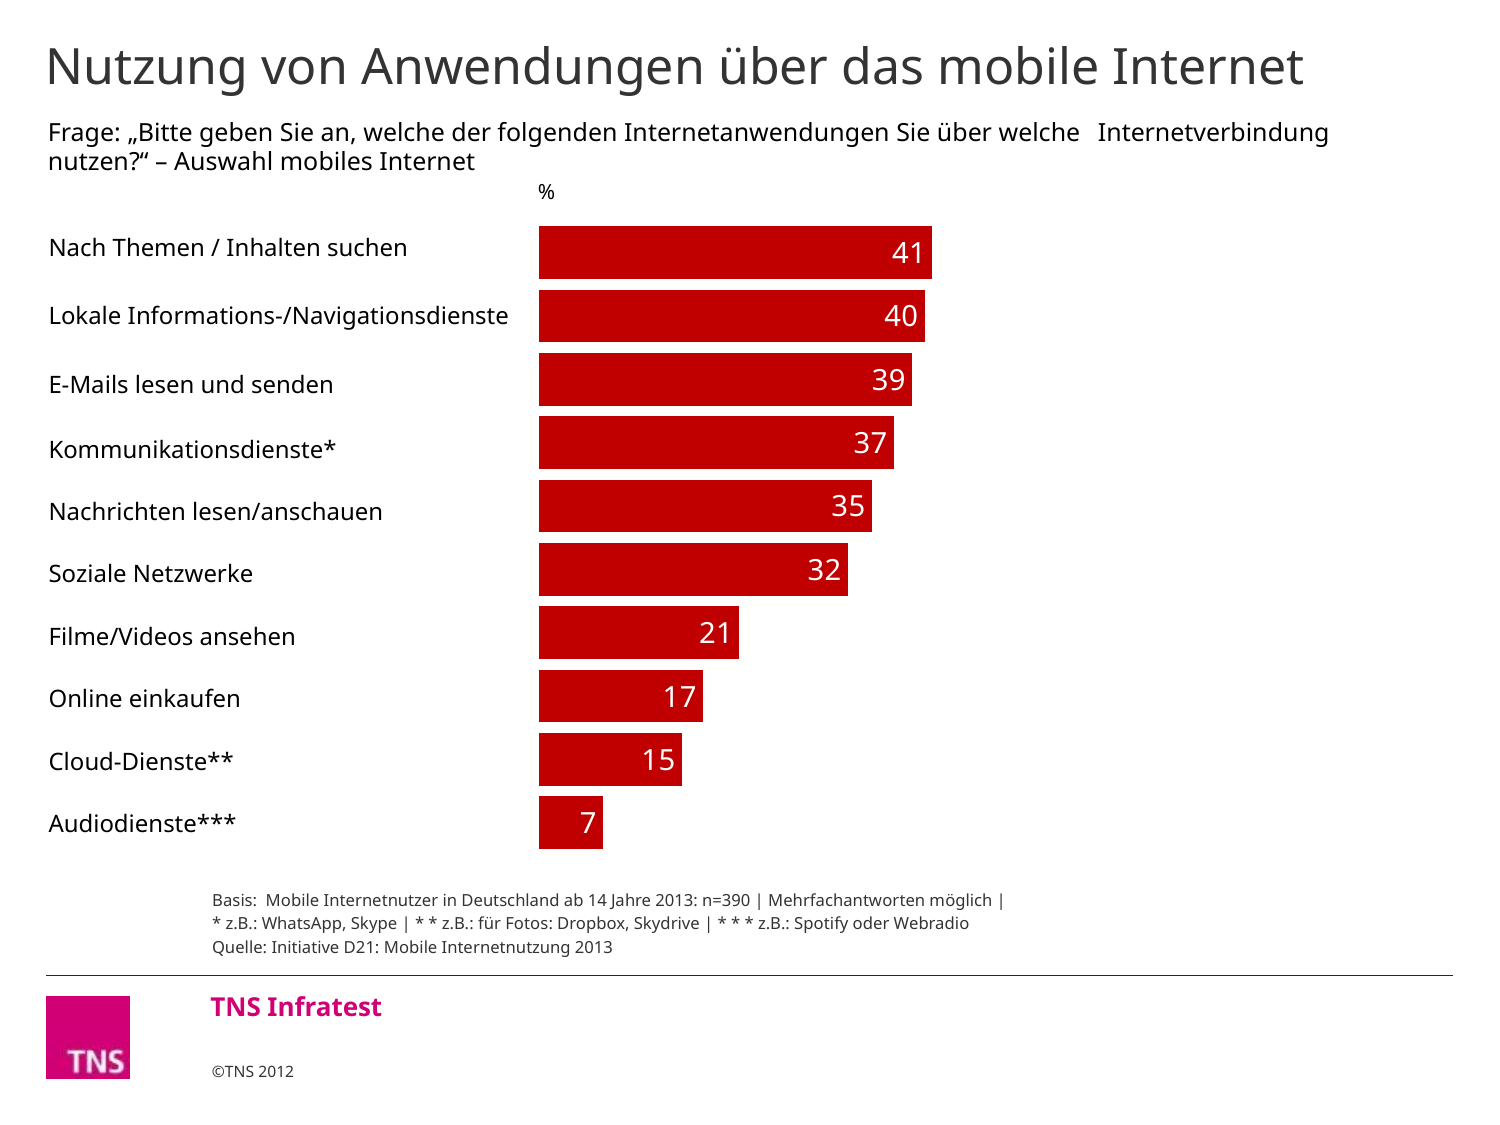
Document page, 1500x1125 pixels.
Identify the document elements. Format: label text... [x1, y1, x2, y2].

chart [0, 168, 1500, 975]
text_box Frage: „Bitte geben Sie an, welche der folgenden Internetanwendungen Sie über welche Internetverbindung nutzen?“ – Auswahl mobiles Internet [33, 108, 1399, 167]
picture [46, 996, 130, 1079]
title Nutzung von Anwendungen über das mobile Internet [0, 0, 1500, 168]
